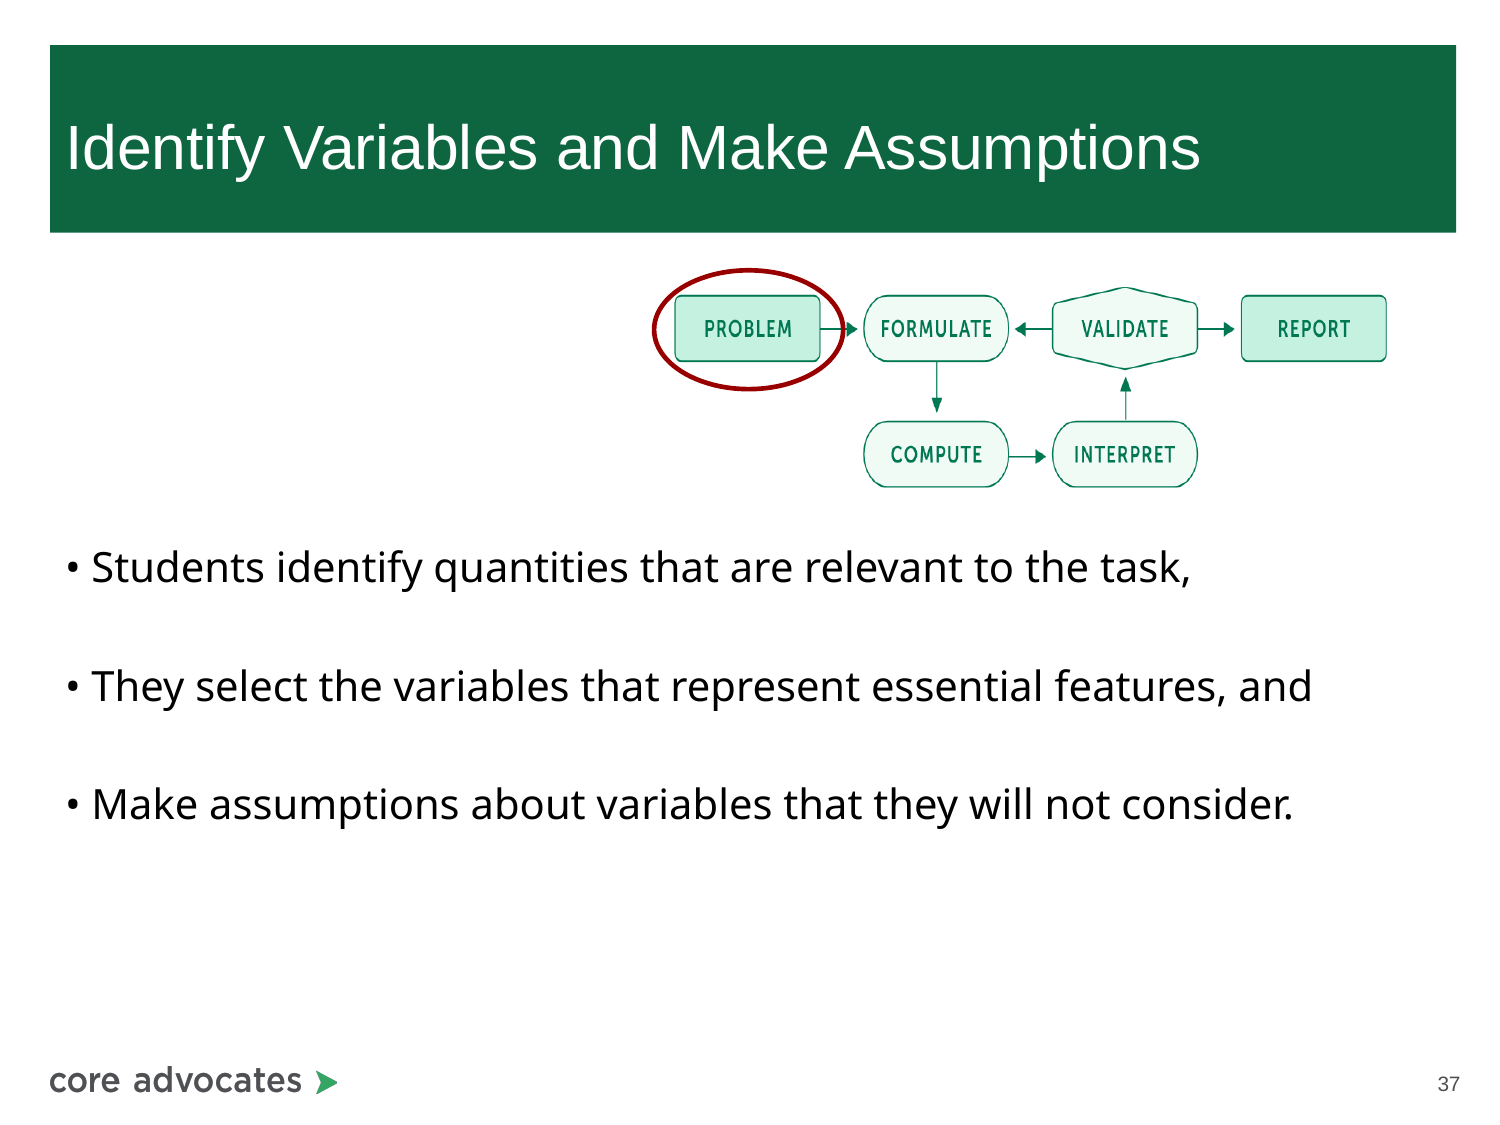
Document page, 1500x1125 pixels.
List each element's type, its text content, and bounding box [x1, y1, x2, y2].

list • Students identify quantities that are relevant to the task, • They select the variables that represent essential features, and • Make assumptions about variables that they will not consider. [50, 343, 1457, 1125]
title Identify Variables and Make Assumptions [50, 45, 1457, 233]
picture [653, 257, 1408, 513]
